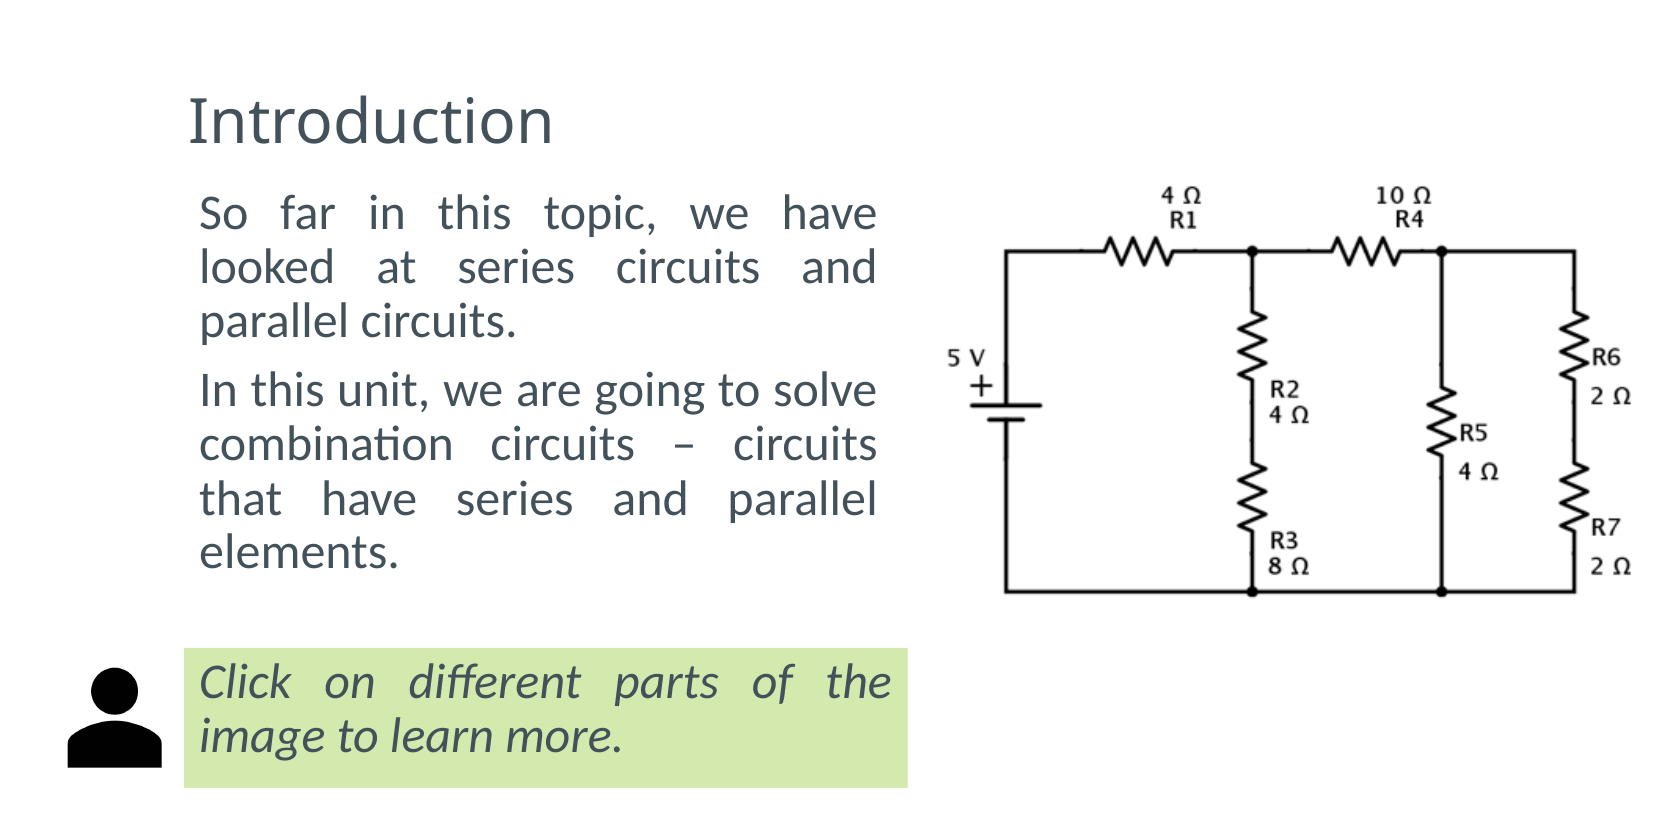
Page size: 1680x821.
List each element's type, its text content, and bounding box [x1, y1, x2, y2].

picture [43, 647, 185, 788]
title Introduction [173, 43, 1433, 203]
text_box Click on different parts of the image to learn more. [185, 647, 908, 788]
picture [945, 179, 1634, 608]
list So far in this topic, we have looked at series circuits and parallel circuits. In this unit, we are going to solve combination circuits – circuits that have series and parallel elements. [184, 179, 894, 642]
